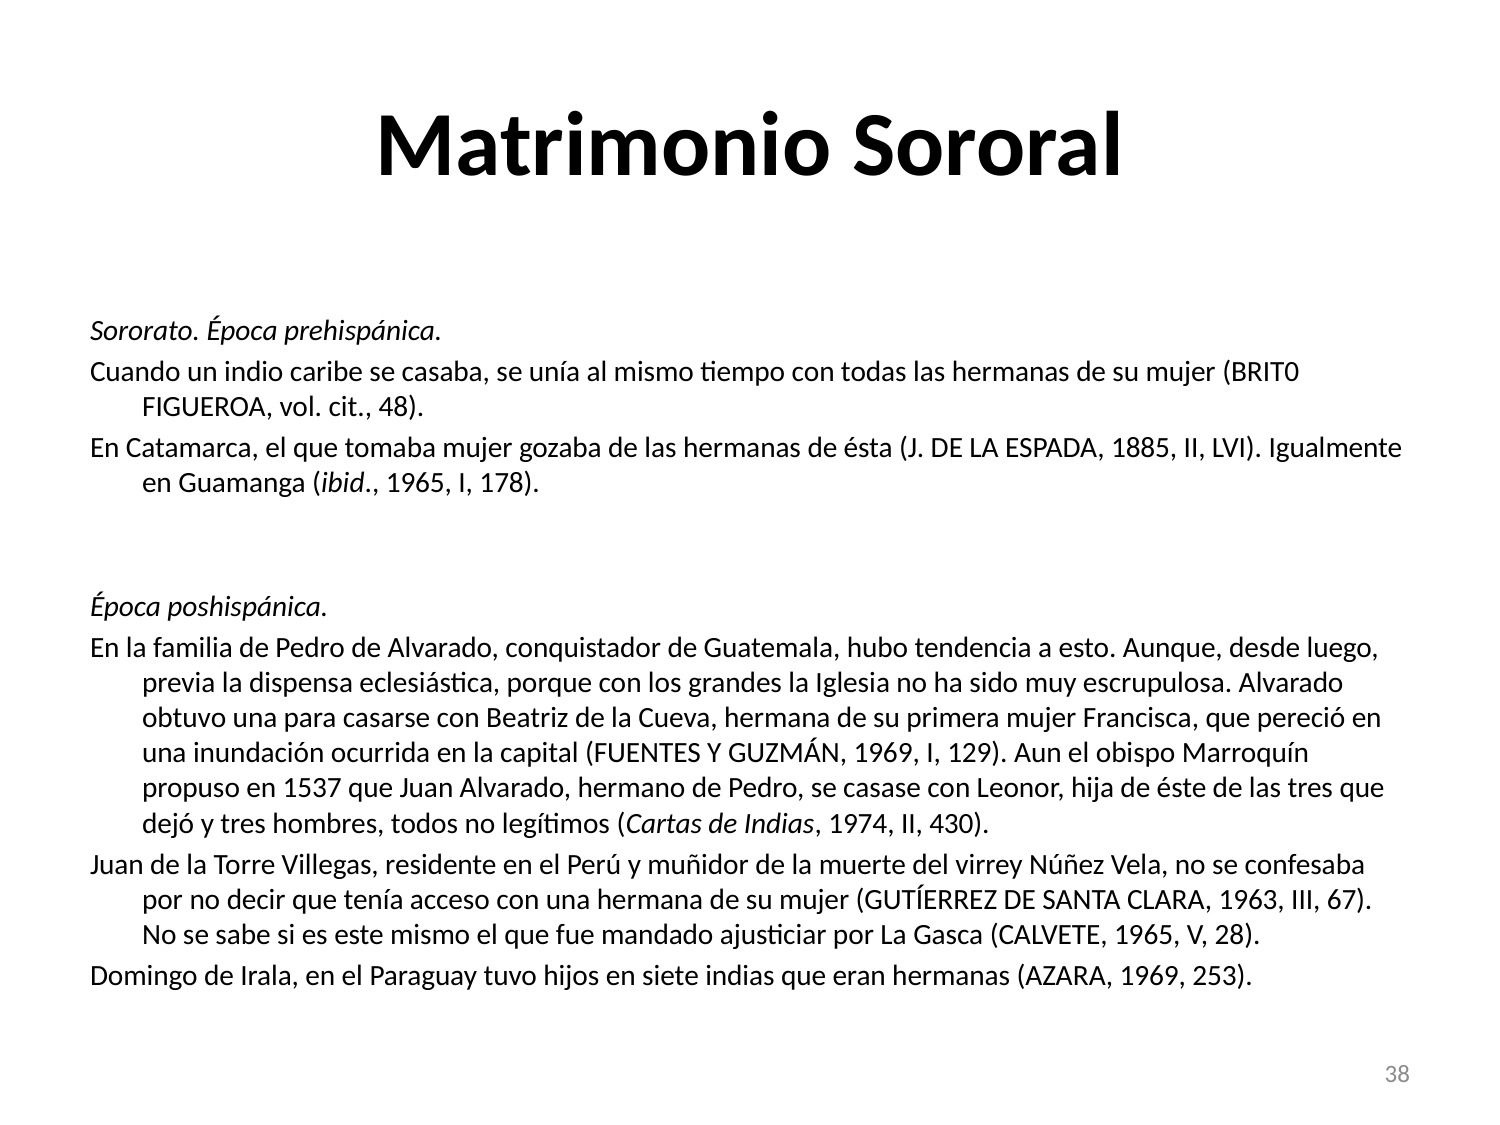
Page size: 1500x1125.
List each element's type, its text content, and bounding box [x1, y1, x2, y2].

list Sororato. Época prehispánica. Cuando un indio caribe se casaba, se unía al mismo tiempo con todas las hermanas de su mujer (BRIT0 FIGUEROA, vol. cit., 48). En Catamarca, el que tomaba mujer gozaba de las hermanas de ésta (J. DE LA ESPADA, 1885, II, LVI). Igualmente en Guamanga (ibid., 1965, I, 178). Época poshispánica. En la familia de Pedro de Alvarado, conquistador de Guatemala, hubo tendencia a esto. Aunque, desde luego, previa la dispensa eclesiástica, porque con los grandes la Iglesia no ha sido muy escrupulosa. Alvarado obtuvo una para casarse con Beatriz de la Cueva, hermana de su primera mujer Francisca, que pereció en una inundación ocurrida en la capital (FUENTES Y GUZMÁN, 1969, I, 129). Aun el obispo Marroquín propuso en 1537 que Juan Alvarado, hermano de Pedro, se casase con Leonor, hija de éste de las tres que dejó y tres hombres, todos no legítimos (Cartas de Indias, 1974, II, 430). Juan de la Torre Villegas, residente en el Perú y muñidor de la muerte del virrey Núñez Vela, no se confesaba por no decir que tenía acceso con una hermana de su mujer (GUTÍERREZ DE SANTA CLARA, 1963, III, 67). No se sabe si es este mismo el que fue mandado ajusticiar por La Gasca (CALVETE, 1965, V, 28). Domingo de Irala, en el Paraguay tuvo hijos en siete indias que eran hermanas (AZARA, 1969, 253). [75, 262, 1425, 1005]
title Matrimonio Sororal [75, 45, 1425, 233]
slide_number 38 [1074, 1042, 1425, 1103]
